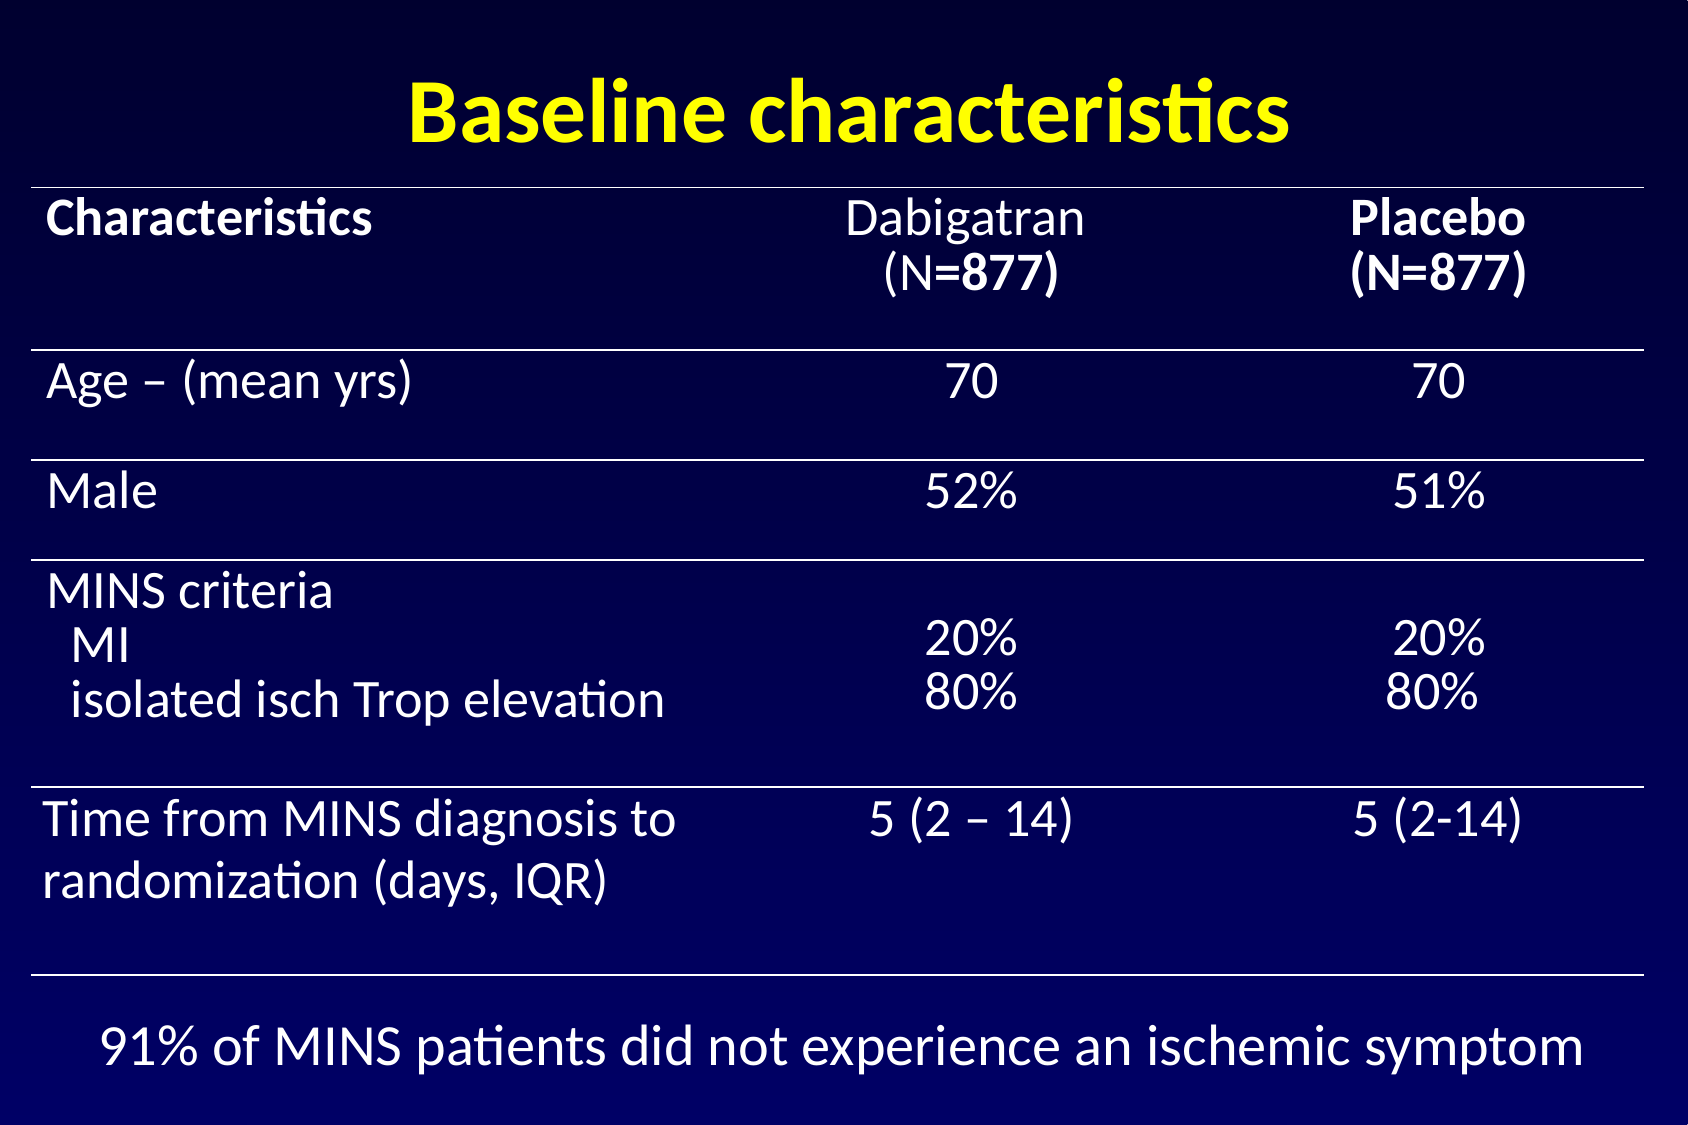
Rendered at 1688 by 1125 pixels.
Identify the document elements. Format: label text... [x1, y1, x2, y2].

table_header Placebo (N=877) [1234, 188, 1644, 349]
table_cell Time from MINS diagnosis to randomization (days, IQR) [31, 788, 709, 974]
table_cell 51% [1234, 461, 1644, 559]
table_cell 20% 80% [709, 561, 1234, 786]
table_cell Male [31, 461, 709, 559]
table_cell 70 [1234, 351, 1644, 459]
table_header Characteristics [31, 188, 709, 349]
title Baseline characteristics [132, 37, 1568, 176]
table_cell Age – (mean yrs) [31, 351, 709, 459]
table_cell 5 (2-14) [1234, 788, 1644, 974]
table_cell 52% [709, 461, 1234, 559]
table_cell 5 (2 – 14) [709, 788, 1234, 974]
table_header Dabigatran (N=877) [709, 188, 1234, 349]
table_cell MINS criteria MI isolated isch Trop elevation [31, 561, 709, 786]
text_box 91% of MINS patients did not experience an ischemic symptom [83, 999, 1609, 1085]
table_cell 20% 80% [1234, 561, 1644, 786]
table_cell 70 [709, 351, 1234, 459]
